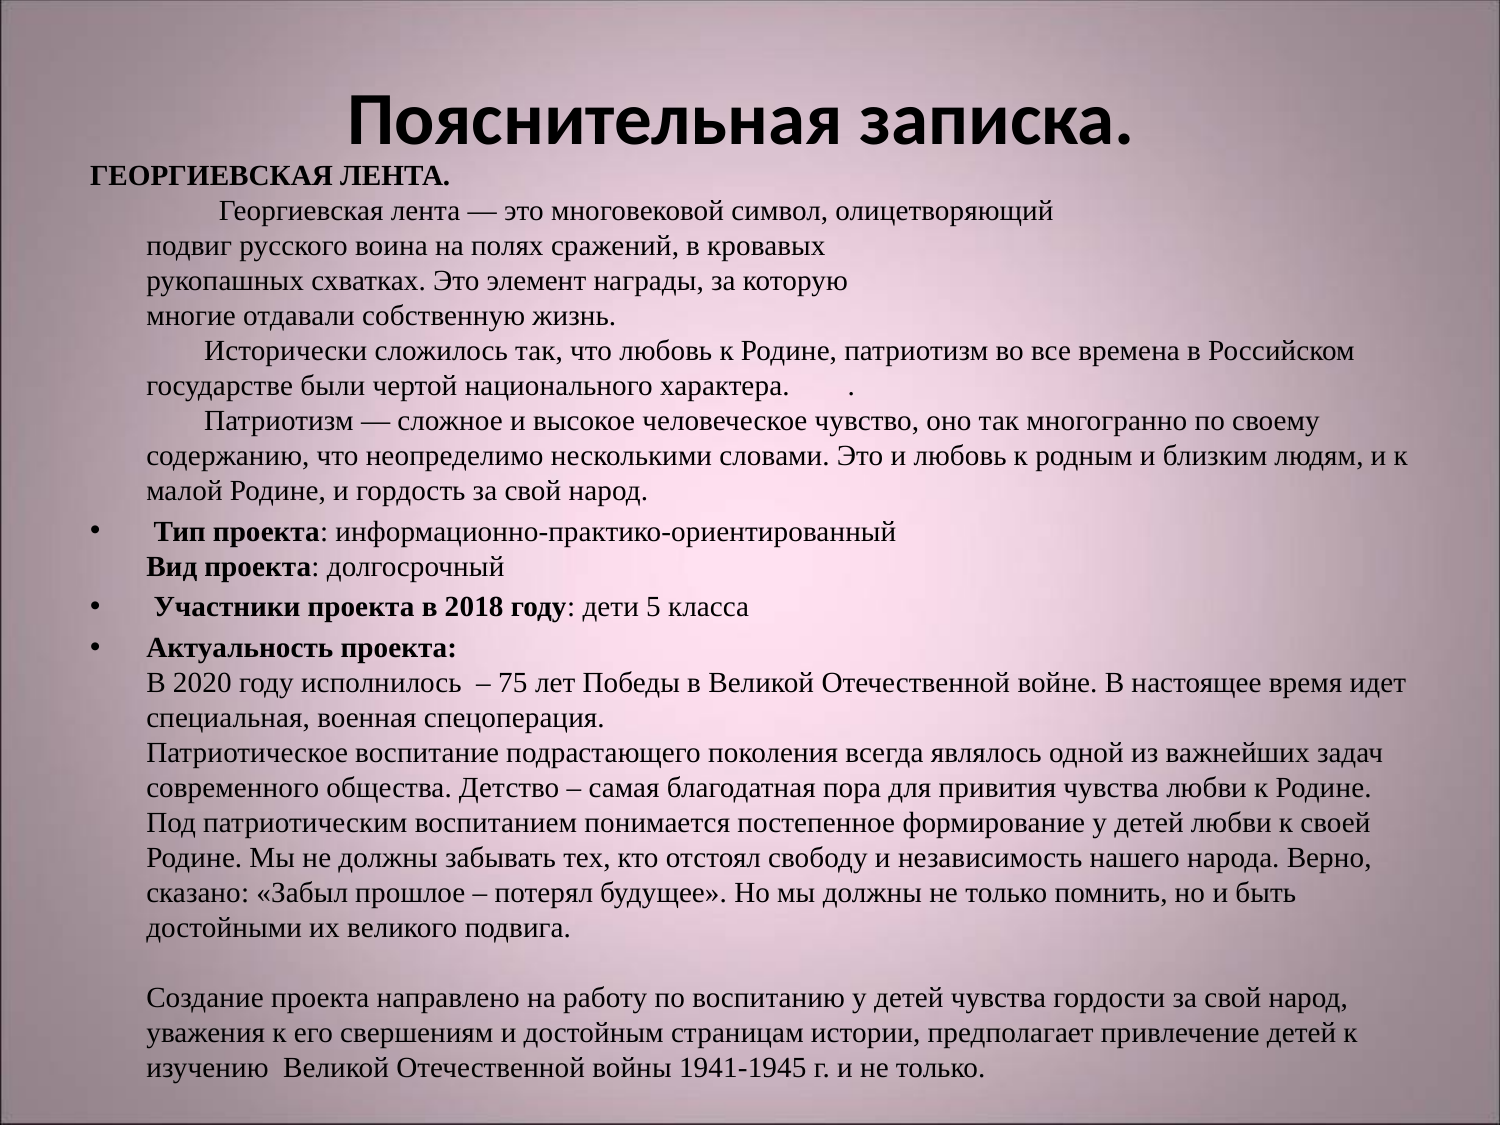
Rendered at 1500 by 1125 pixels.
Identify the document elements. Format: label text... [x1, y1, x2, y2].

list ГЕОРГИЕВСКАЯ ЛЕНТА. Георгиевская лента — это многовековой символ, олицетворяющий подвиг русского воина на полях сражений, в кровавых рукопашных схватках. Это элемент награды, за которую многие отдавали собственную жизнь. Исторически сложилось так, что любовь к Родине, патриотизм во все времена в Российском государстве были чертой национального характера. . Патриотизм — сложное и высокое человеческое чувство, оно так многогранно по своему содержанию, что неопределимо несколькими словами. Это и любовь к родным и близким людям, и к малой Родине, и гордость за свой народ. Тип проекта: информационно-практико-ориентированный Вид проекта: долгосрочный Участники проекта в 2018 году: дети 5 класса Актуальность проекта: В 2020 году исполнилось – 75 лет Победы в Великой Отечественной войне. В настоящее время идет специальная, военная спецоперация. Патриотическое воспитание подрастающего поколения всегда являлось одной из важнейших задач современного общества. Детство – самая благодатная пора для привития чувства любви к Родине. Под патриотическим воспитанием понимается постепенное формирование у детей любви к своей Родине. Мы не должны забывать тех, кто отстоял свободу и независимость нашего народа. Верно, сказано: «Забыл прошлое – потерял будущее». Но мы должны не только помнить, но и быть достойными их великого подвига. Создание проекта направлено на работу по воспитанию у детей чувства гордости за свой народ, уважения к его свершениям и достойным страницам истории, предполагает привлечение детей к изучению Великой Отечественной войны 1941-1945 г. и не только. [74, 148, 1426, 1125]
picture [0, 0, 1500, 1125]
title Пояснительная записка. [74, 44, 1426, 148]
